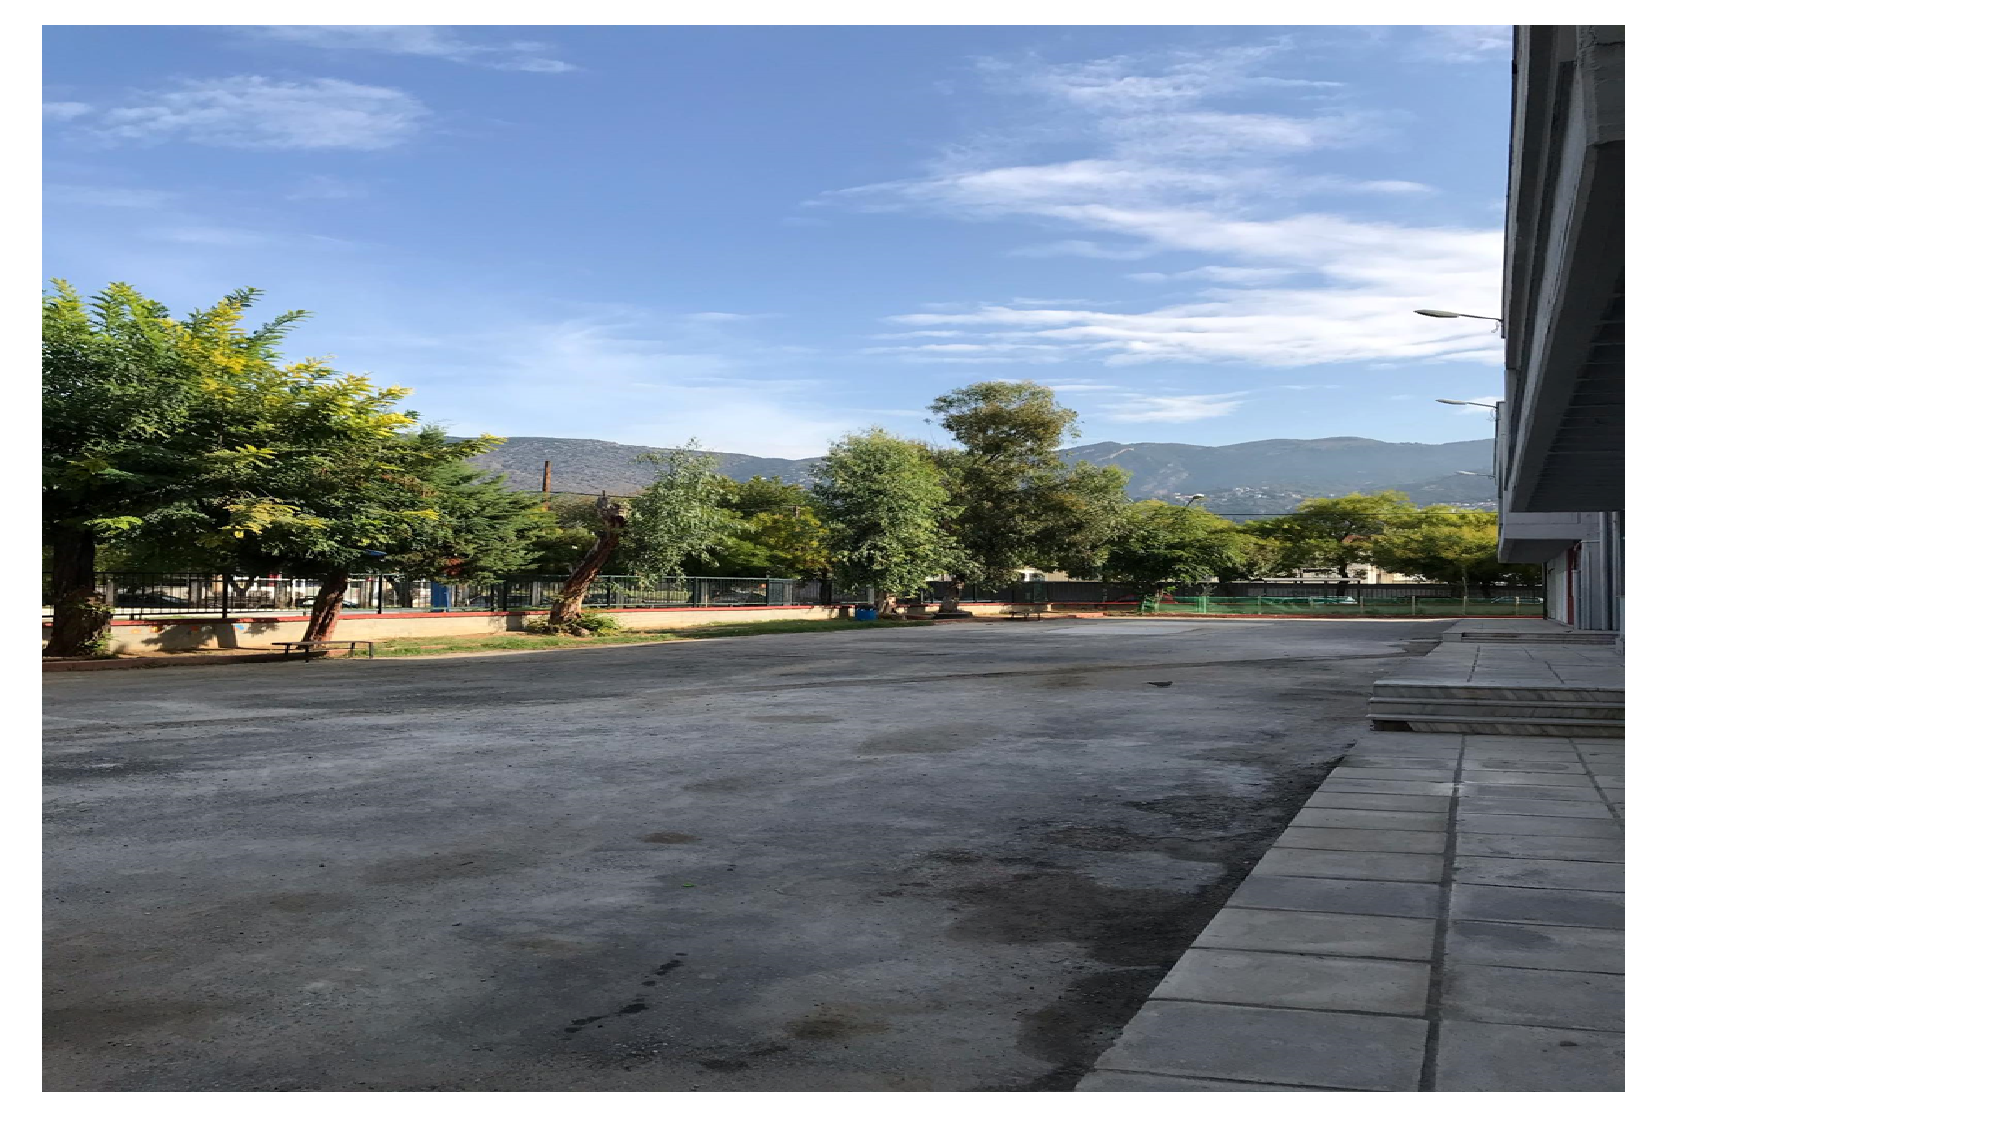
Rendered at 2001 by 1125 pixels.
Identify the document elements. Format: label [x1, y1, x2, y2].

picture [42, 25, 1625, 1092]
